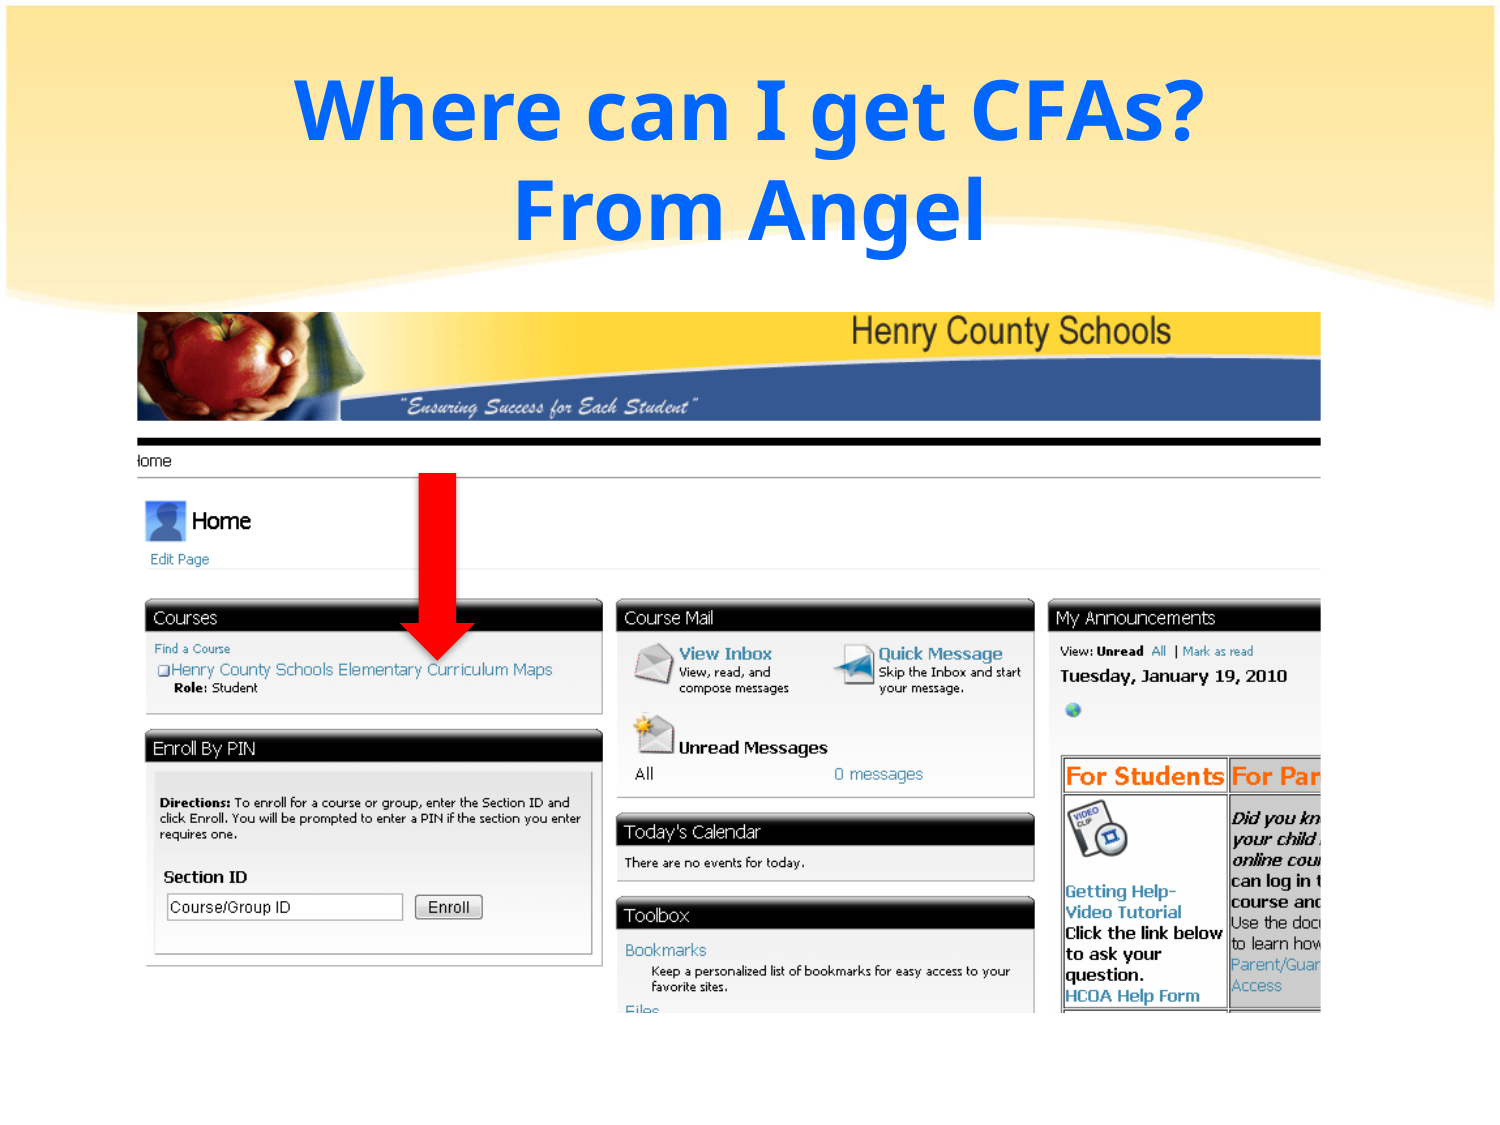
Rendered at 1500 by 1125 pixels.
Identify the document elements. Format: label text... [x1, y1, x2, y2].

text_box Where can I get CFAs? From Angel [279, 49, 1221, 265]
picture [0, 0, 1500, 1125]
